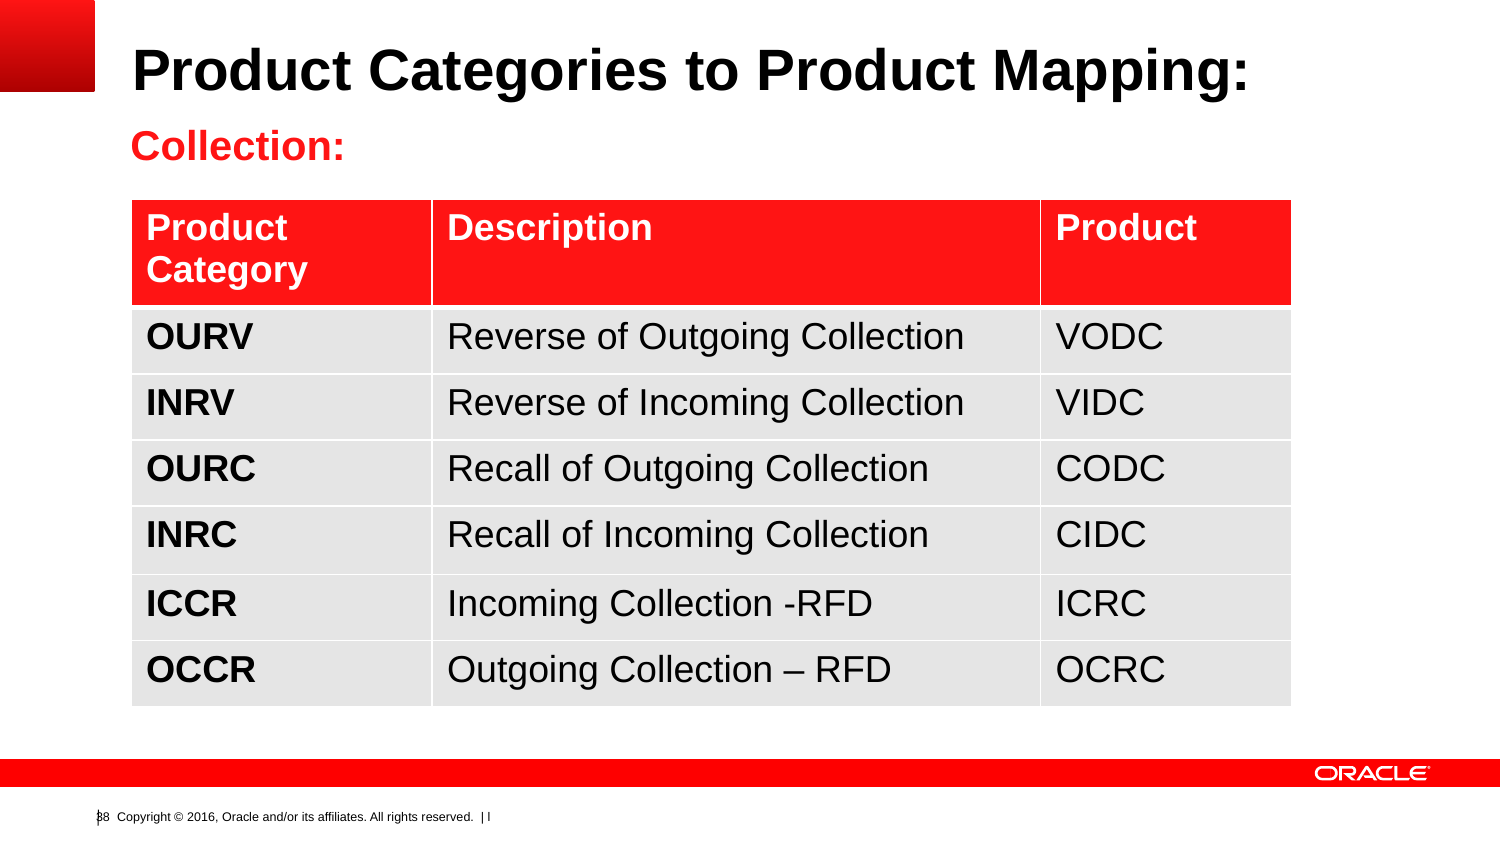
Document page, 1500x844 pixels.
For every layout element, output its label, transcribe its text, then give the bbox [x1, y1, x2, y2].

table_cell Recall of Outgoing Collection [433, 441, 1040, 505]
table_header Description [433, 200, 1040, 305]
table_cell OURC [132, 441, 431, 505]
table_cell ICCR [132, 575, 431, 640]
table_cell Reverse of Incoming Collection [433, 375, 1040, 439]
table_cell ICRC [1041, 575, 1291, 640]
table_cell Reverse of Outgoing Collection [433, 310, 1040, 373]
table_cell INRC [132, 507, 431, 574]
table_header Product [1041, 200, 1291, 305]
list Collection: [130, 118, 1481, 169]
table_cell OURV [132, 310, 431, 373]
table_cell OCRC [1041, 641, 1291, 706]
picture [0, 759, 1500, 787]
table_cell Outgoing Collection – RFD [433, 641, 1040, 706]
table_cell CIDC [1041, 507, 1291, 574]
table_cell VIDC [1041, 375, 1291, 439]
table_cell Recall of Incoming Collection [433, 507, 1040, 574]
table_cell OCCR [132, 641, 431, 706]
table_cell INRV [132, 375, 431, 439]
table_cell CODC [1041, 441, 1291, 505]
table_cell Incoming Collection -RFD [433, 575, 1040, 640]
title Product Categories to Product Mapping: [132, 40, 1482, 113]
table_cell VODC [1041, 310, 1291, 373]
table_header Product Category [132, 200, 431, 305]
